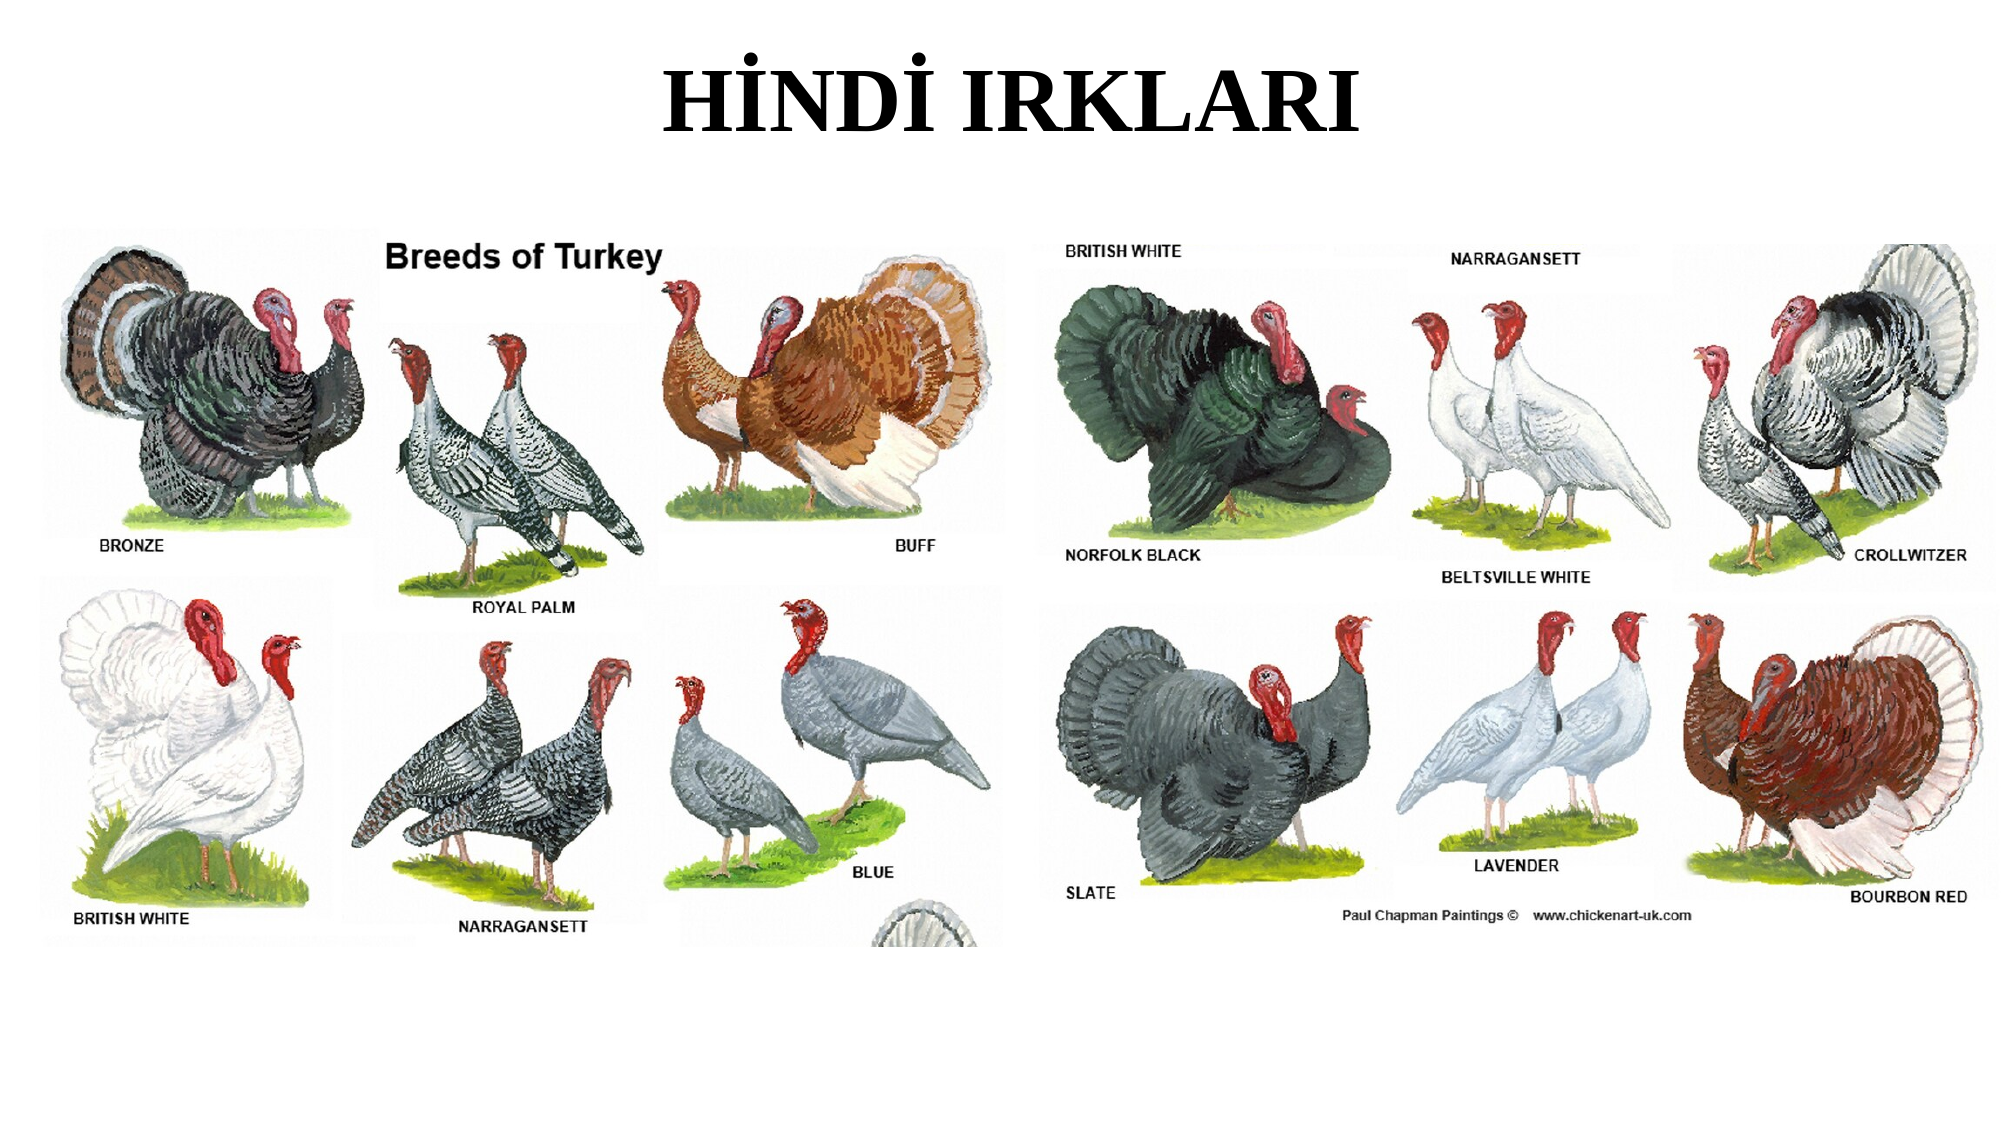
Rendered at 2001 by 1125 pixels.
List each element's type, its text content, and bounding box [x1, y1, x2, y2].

title HİNDİ IRKLARI [150, 0, 1876, 211]
picture [27, 210, 2001, 947]
